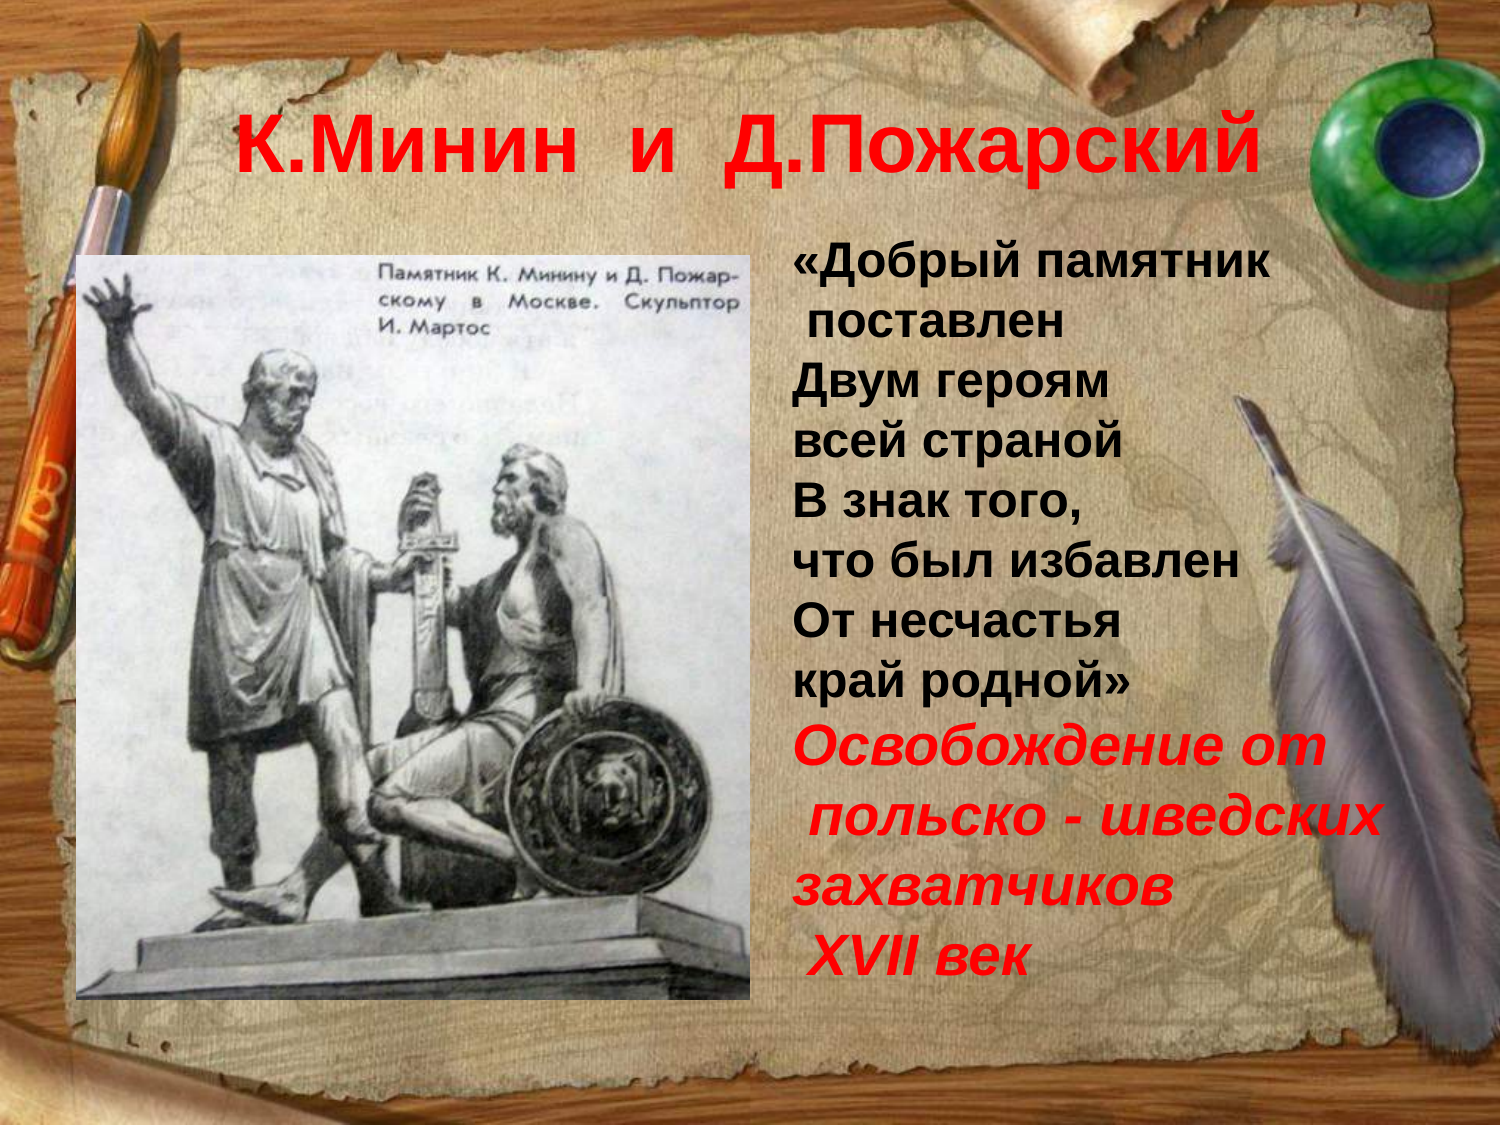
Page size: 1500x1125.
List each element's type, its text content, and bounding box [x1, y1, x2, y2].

title К.Минин и Д.Пожарский [75, 45, 1425, 233]
picture [0, 0, 1500, 1125]
text_box «Добрый памятник поставлен Двум героям всей страной В знак того, что был избавлен От несчастья край родной» Освобождение от польско - шведских захватчиков XVII век [777, 219, 1400, 995]
